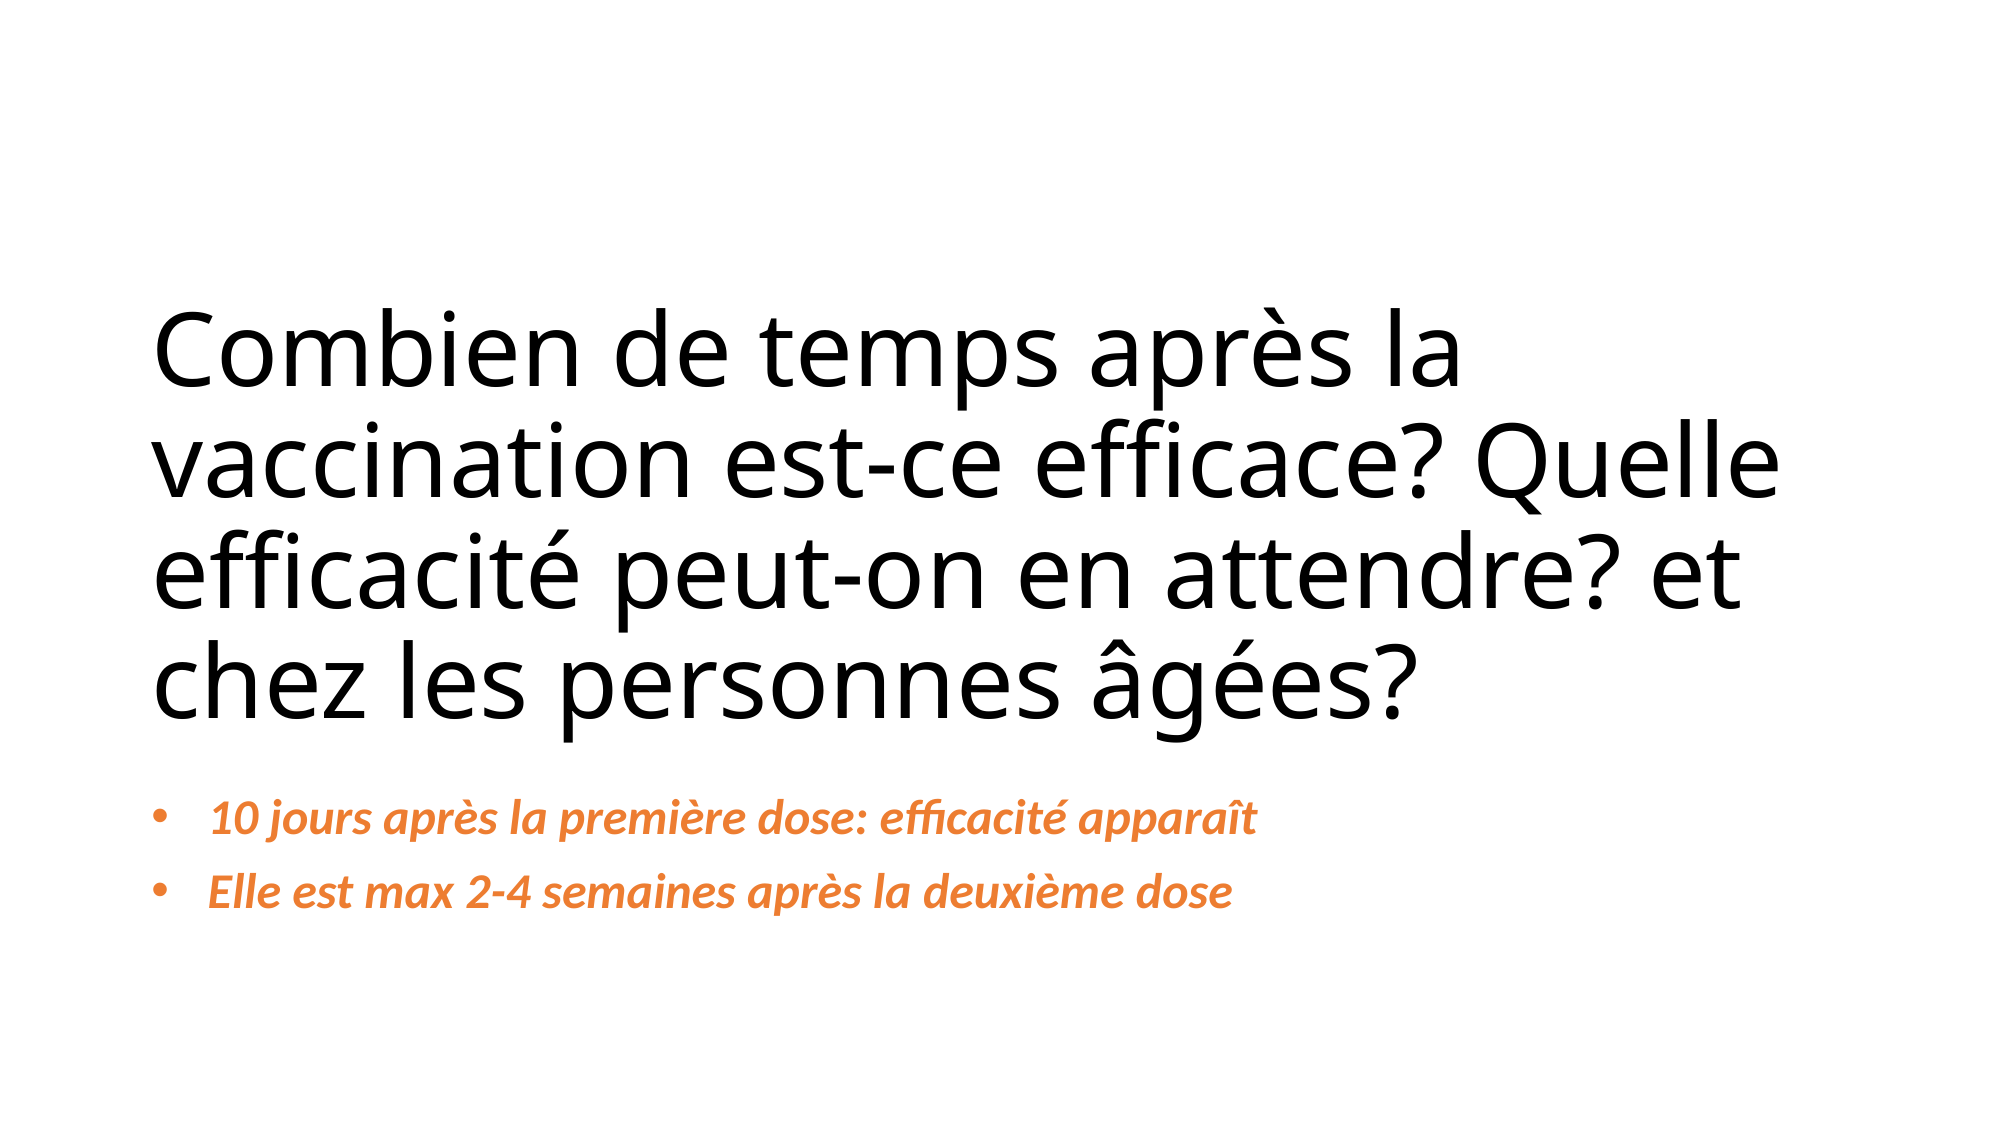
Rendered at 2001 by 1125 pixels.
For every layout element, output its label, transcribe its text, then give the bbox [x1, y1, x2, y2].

title Combien de temps après la vaccination est-ce efficace? Quelle efficacité peut-on en attendre? et chez les personnes âgées? [136, 280, 1862, 749]
list 10 jours après la première dose: efficacité apparaît Elle est max 2-4 semaines après la deuxième dose [136, 783, 1862, 1030]
